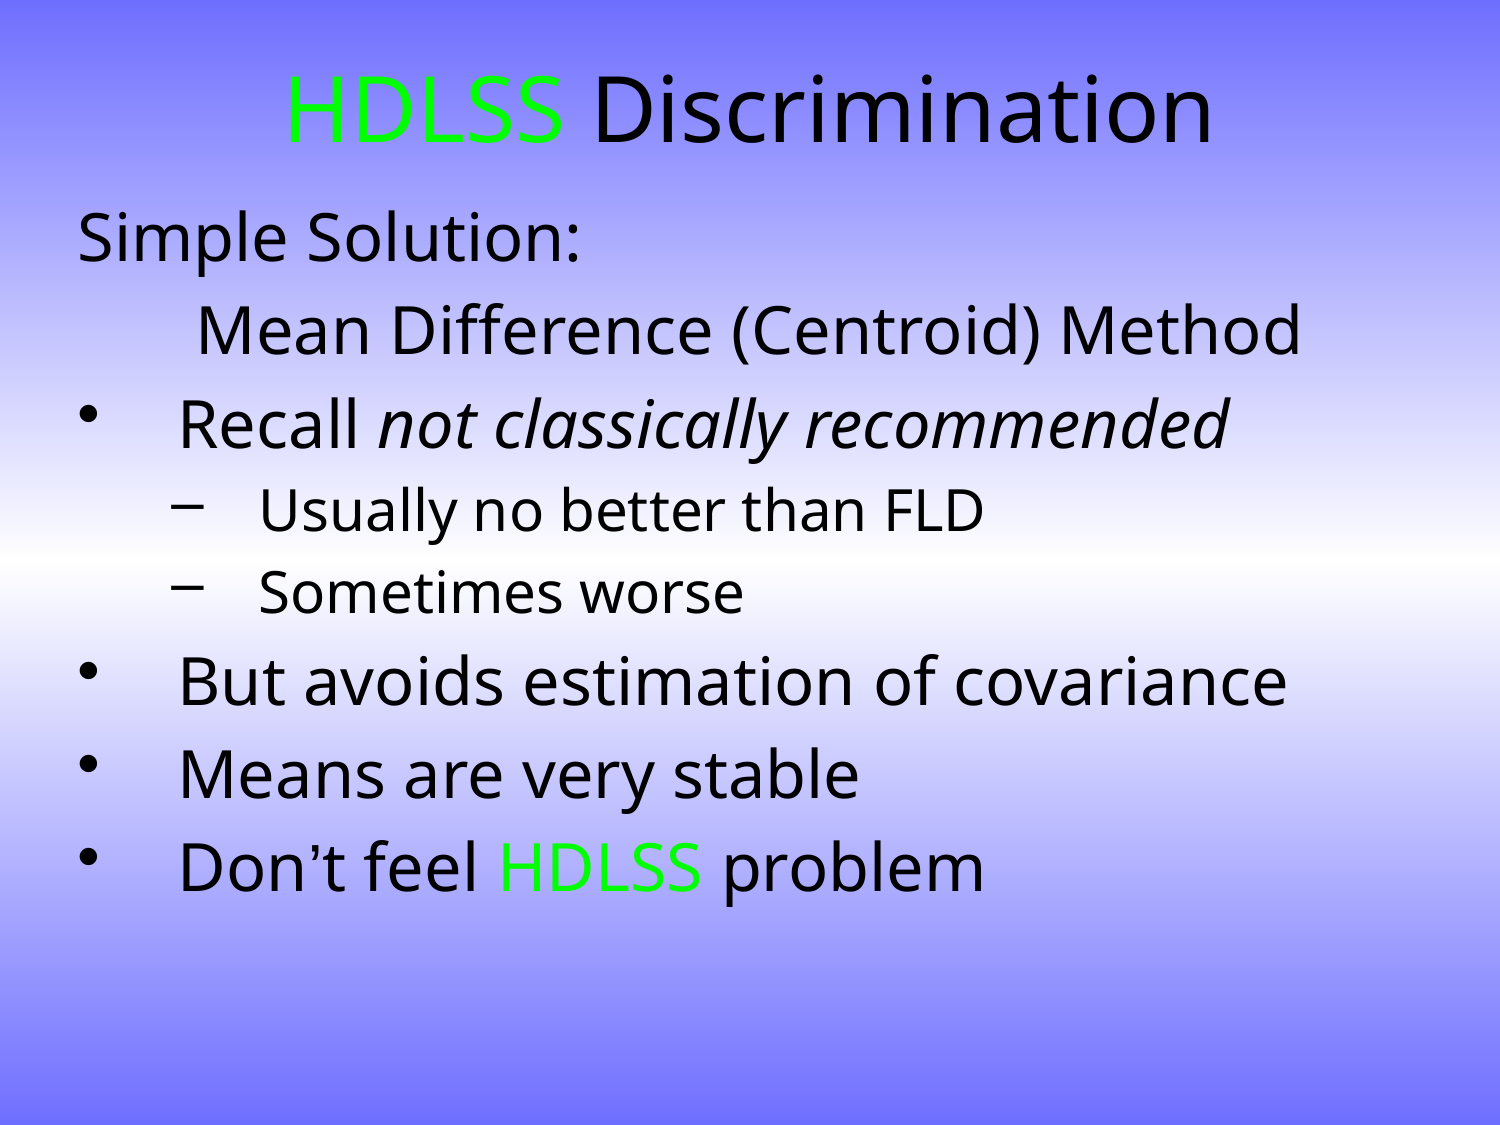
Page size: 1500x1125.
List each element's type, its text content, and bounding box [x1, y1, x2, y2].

list Simple Solution: Mean Difference (Centroid) Method Recall not classically recommended Usually no better than FLD Sometimes worse But avoids estimation of covariance Means are very stable Don’t feel HDLSS problem [62, 187, 1438, 498]
title HDLSS Discrimination [112, 37, 1388, 175]
list Simple Solution: Mean Difference (Centroid) Method Recall not classically recommended Usually no better than FLD Sometimes worse But avoids estimation of covariance Means are very stable Don’t feel HDLSS problem [62, 540, 1438, 1088]
list Simple Solution: Mean Difference (Centroid) Method Recall not classically recommended Usually no better than FLD Sometimes worse But avoids estimation of covariance Means are very stable Don’t feel HDLSS problem [62, 524, 1438, 529]
list Simple Solution: Mean Difference (Centroid) Method Recall not classically recommended Usually no better than FLD Sometimes worse But avoids estimation of covariance Means are very stable Don’t feel HDLSS problem [62, 499, 1438, 523]
list Simple Solution: Mean Difference (Centroid) Method Recall not classically recommended Usually no better than FLD Sometimes worse But avoids estimation of covariance Means are very stable Don’t feel HDLSS problem [62, 530, 1438, 539]
